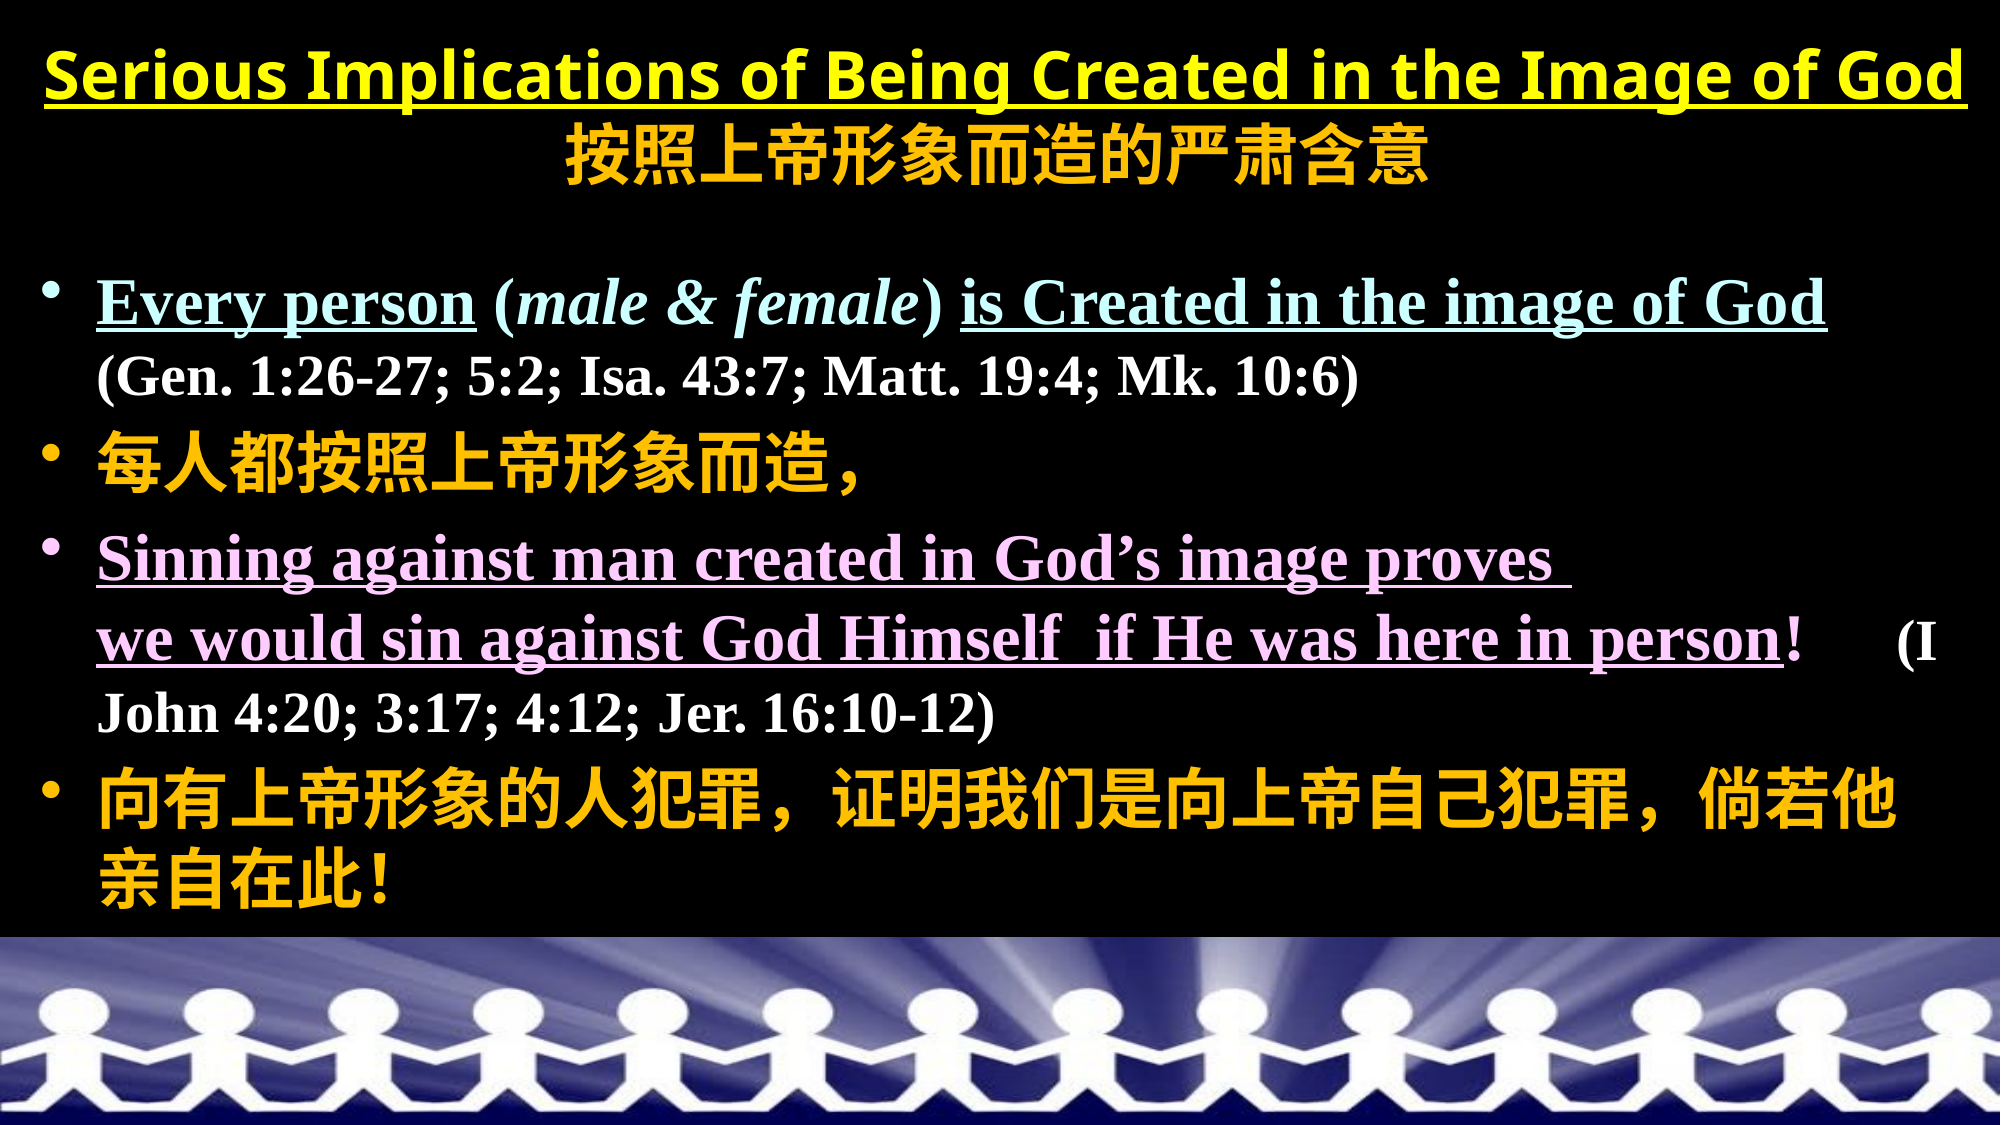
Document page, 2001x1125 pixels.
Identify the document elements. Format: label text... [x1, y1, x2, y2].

picture [0, 937, 2000, 1125]
list Every person (male & female) is Created in the image of God (Gen. 1:26-27; 5:2; Isa. 43:7; Matt. 19:4; Mk. 10:6) 每人都按照上帝形象而造， Sinning against man created in God’s image proves we would sin against God Himself if He was here in person! (I John 4:20; 3:17; 4:12; Jer. 16:10-12) 向有上帝形象的人犯罪，证明我们是向上帝自己犯罪，倘若他亲自在此！ [24, 249, 1975, 936]
title Serious Implications of Being Created in the Image of God 按照上帝形象而造的严肃含意 [24, 12, 1988, 213]
